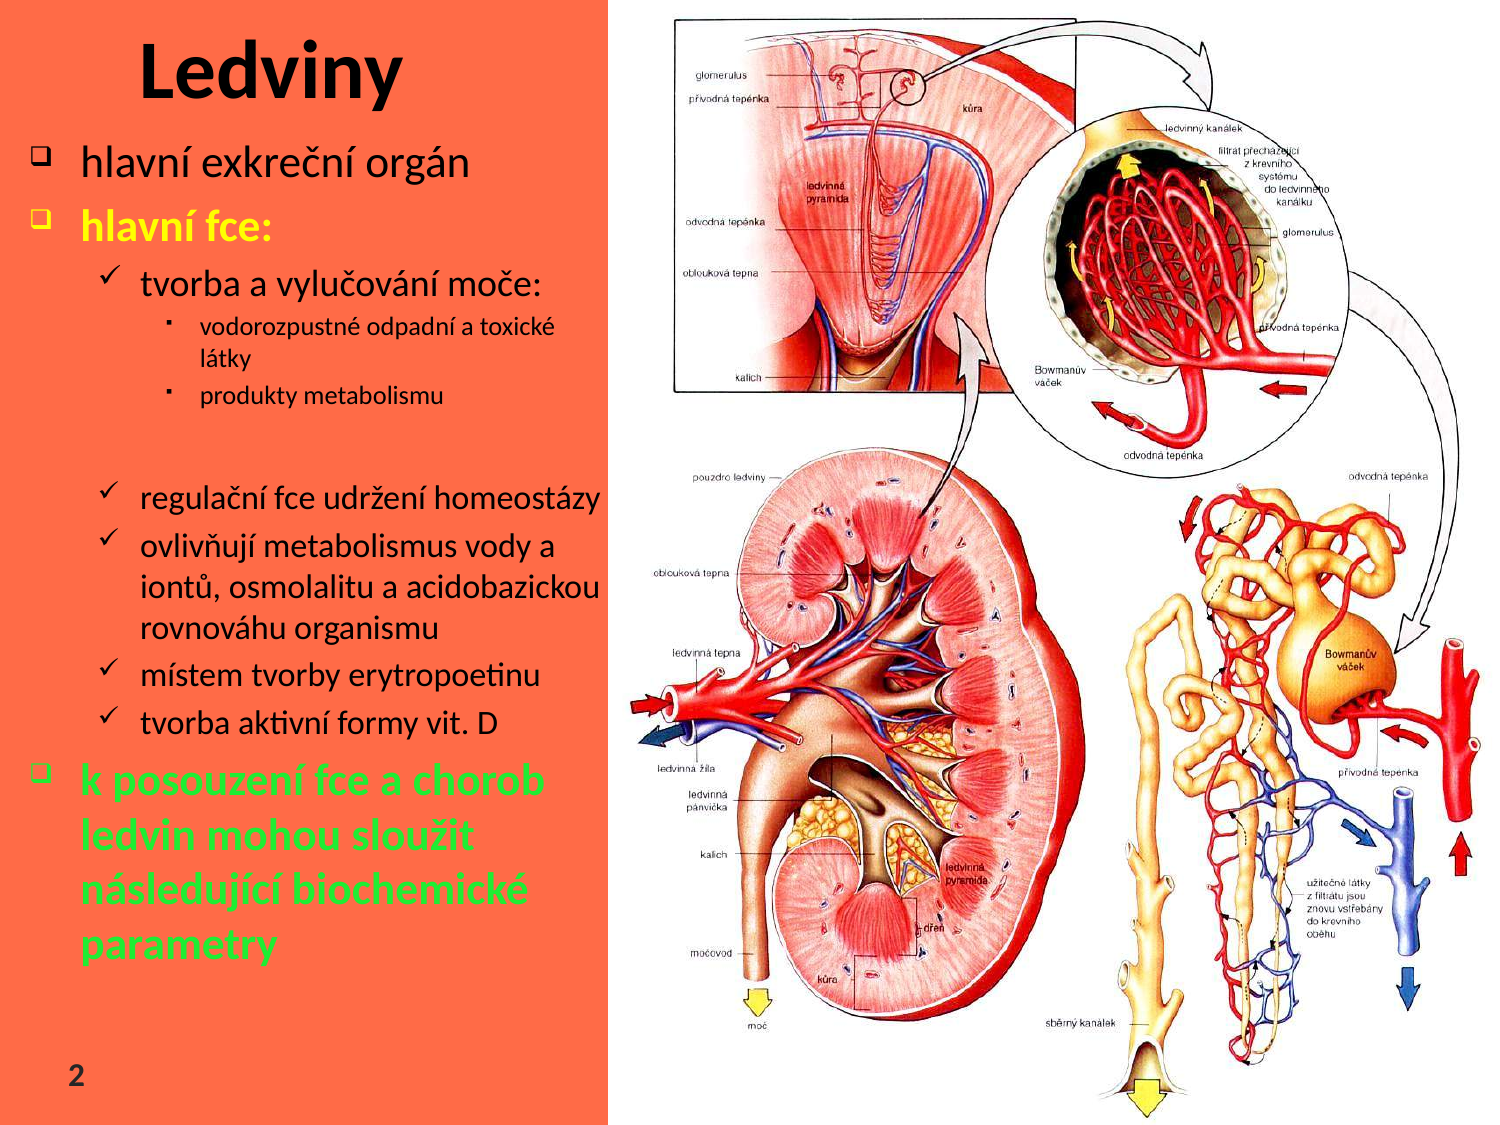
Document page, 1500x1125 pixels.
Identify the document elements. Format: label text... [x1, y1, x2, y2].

list hlavní exkreční orgán hlavní fce: tvorba a vylučování moče: vodorozpustné odpadní a toxické látky produkty metabolismu regulační fce udržení homeostázy ovlivňují metabolismus vody a iontů, osmolalitu a acidobazickou rovnováhu organismu místem tvorby erytropoetinu tvorba aktivní formy vit. D k posouzení fce a chorob ledvin mohou sloužit následující biochemické parametry [14, 125, 602, 1067]
footer 2 [53, 1042, 529, 1103]
picture [607, 0, 1500, 1125]
title Ledviny [5, 7, 538, 124]
